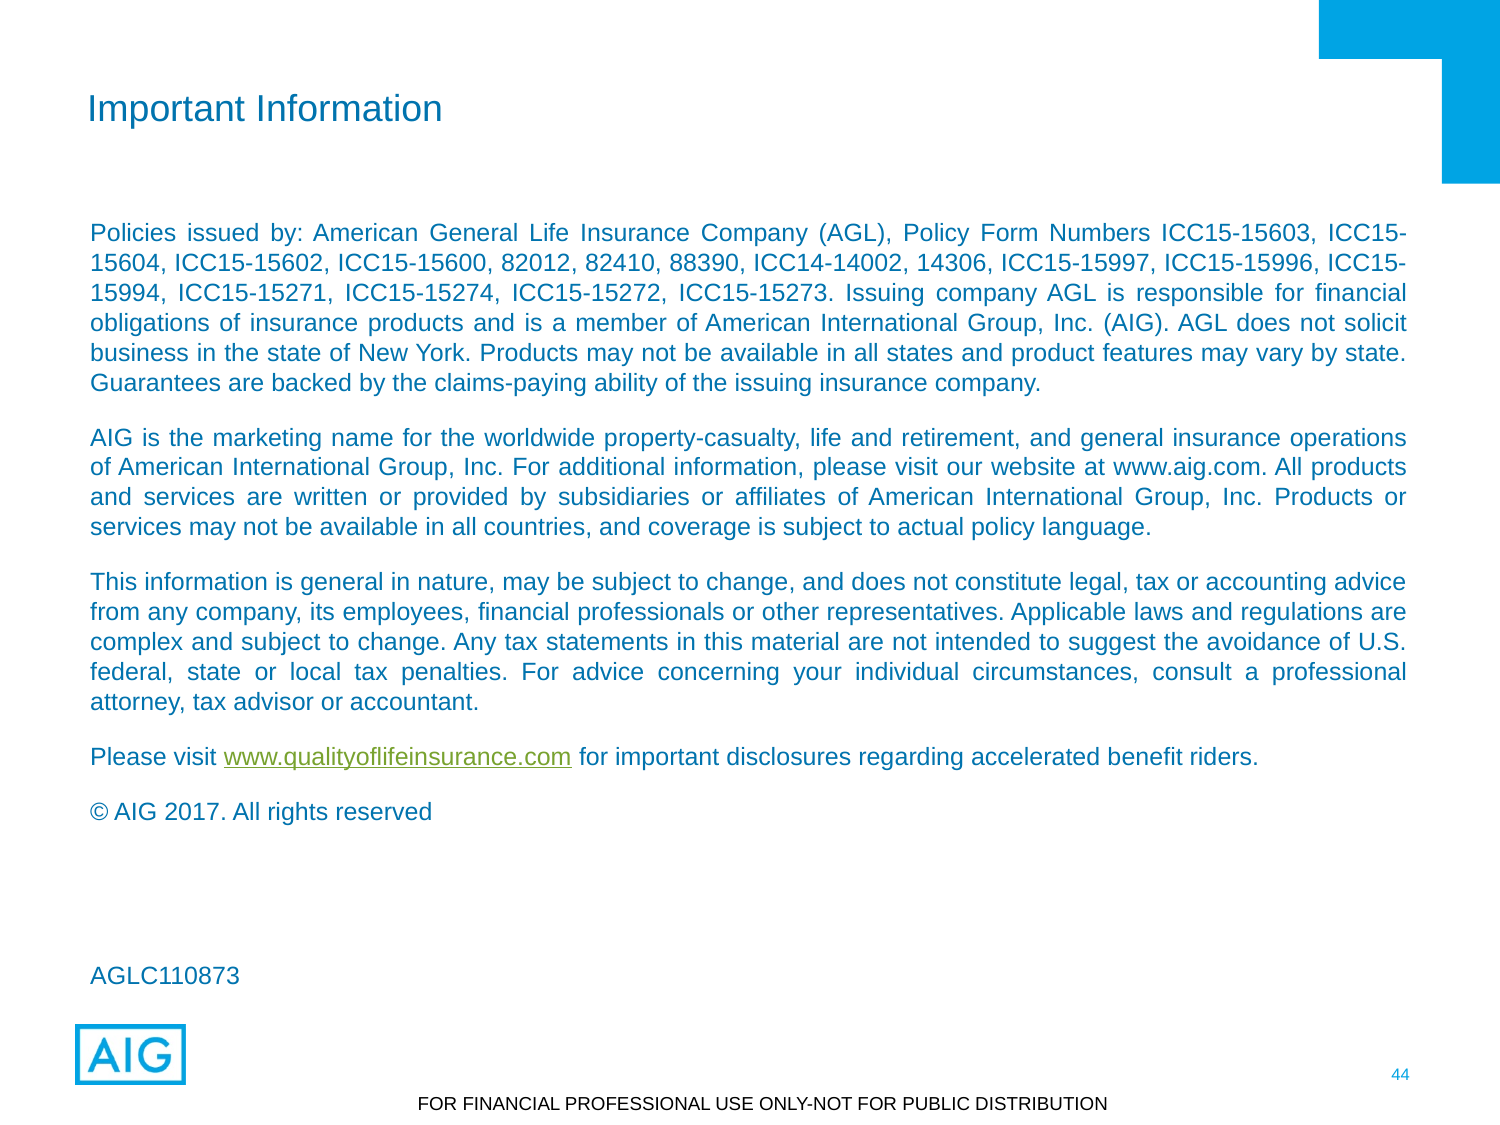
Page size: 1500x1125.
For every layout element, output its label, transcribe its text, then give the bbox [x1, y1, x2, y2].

picture [80, 1029, 181, 1081]
list Policies issued by: American General Life Insurance Company (AGL), Policy Form Numbers ICC15-15603, ICC15-15604, ICC15-15602, ICC15-15600, 82012, 82410, 88390, ICC14-14002, 14306, ICC15-15997, ICC15-15996, ICC15-15994, ICC15-15271, ICC15-15274, ICC15-15272, ICC15-15273. Issuing company AGL is responsible for financial obligations of insurance products and is a member of American International Group, Inc. (AIG). AGL does not solicit business in the state of New York. Products may not be available in all states and product features may vary by state. Guarantees are backed by the claims-paying ability of the issuing insurance company. AIG is the marketing name for the worldwide property-casualty, life and retirement, and general insurance operations of American International Group, Inc. For additional information, please visit our website at www.aig.com. All products and services are written or provided by subsidiaries or affiliates of American International Group, Inc. Products or services may not be available in all countries, and coverage is subject to actual policy language. This information is general in nature, may be subject to change, and does not constitute legal, tax or accounting advice from any company, its employees, financial professionals or other representatives. Applicable laws and regulations are complex and subject to change. Any tax statements in this material are not intended to suggest the avoidance of U.S. federal, state or local tax penalties. For advice concerning your individual circumstances, consult a professional attorney, tax advisor or accountant. Please visit www.qualityoflifeinsurance.com for important disclosures regarding accelerated benefit riders. © AIG 2017. All rights reserved AGLC110873 [90, 216, 1410, 938]
title Important Information [86, 45, 1407, 129]
